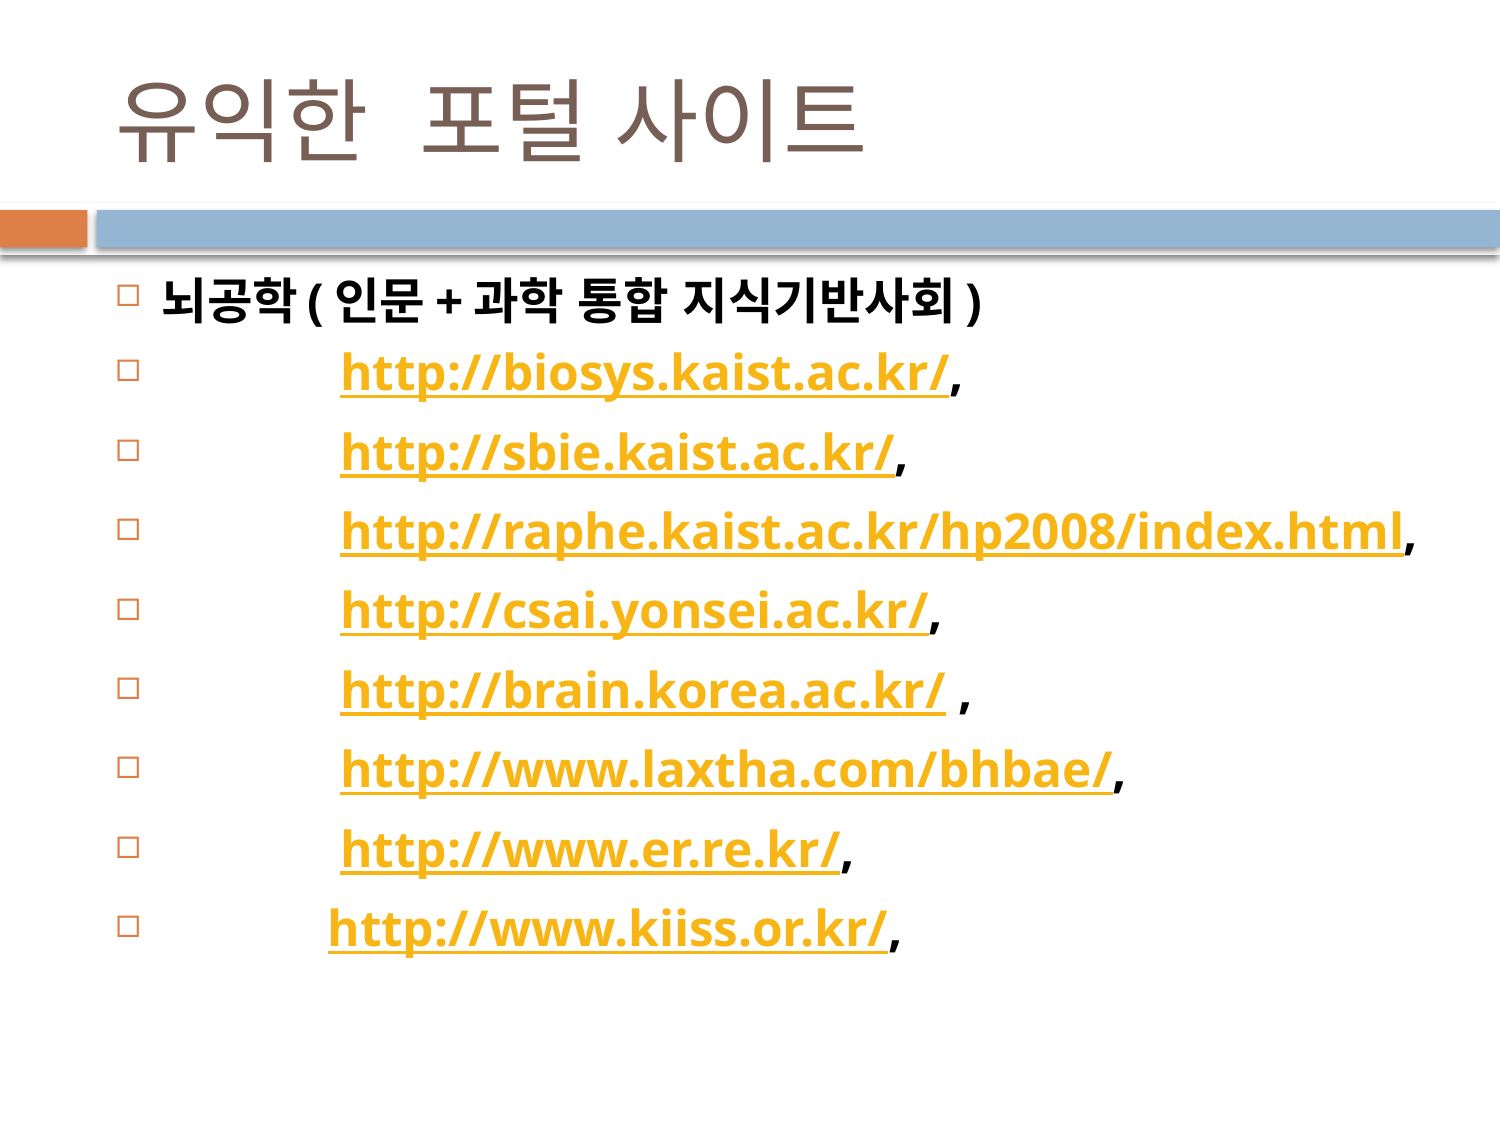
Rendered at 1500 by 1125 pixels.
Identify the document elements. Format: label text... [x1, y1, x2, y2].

list 뇌공학(인문+과학 통합 지식기반사회) http://biosys.kaist.ac.kr/, http://sbie.kaist.ac.kr/, http://raphe.kaist.ac.kr/hp2008/index.html, http://csai.yonsei.ac.kr/, http://brain.korea.ac.kr/ , http://www.laxtha.com/bhbae/, http://www.er.re.kr/, http://www.kiiss.or.kr/, [100, 262, 1438, 1000]
title 유익한 포털 사이트 [100, 37, 1438, 200]
